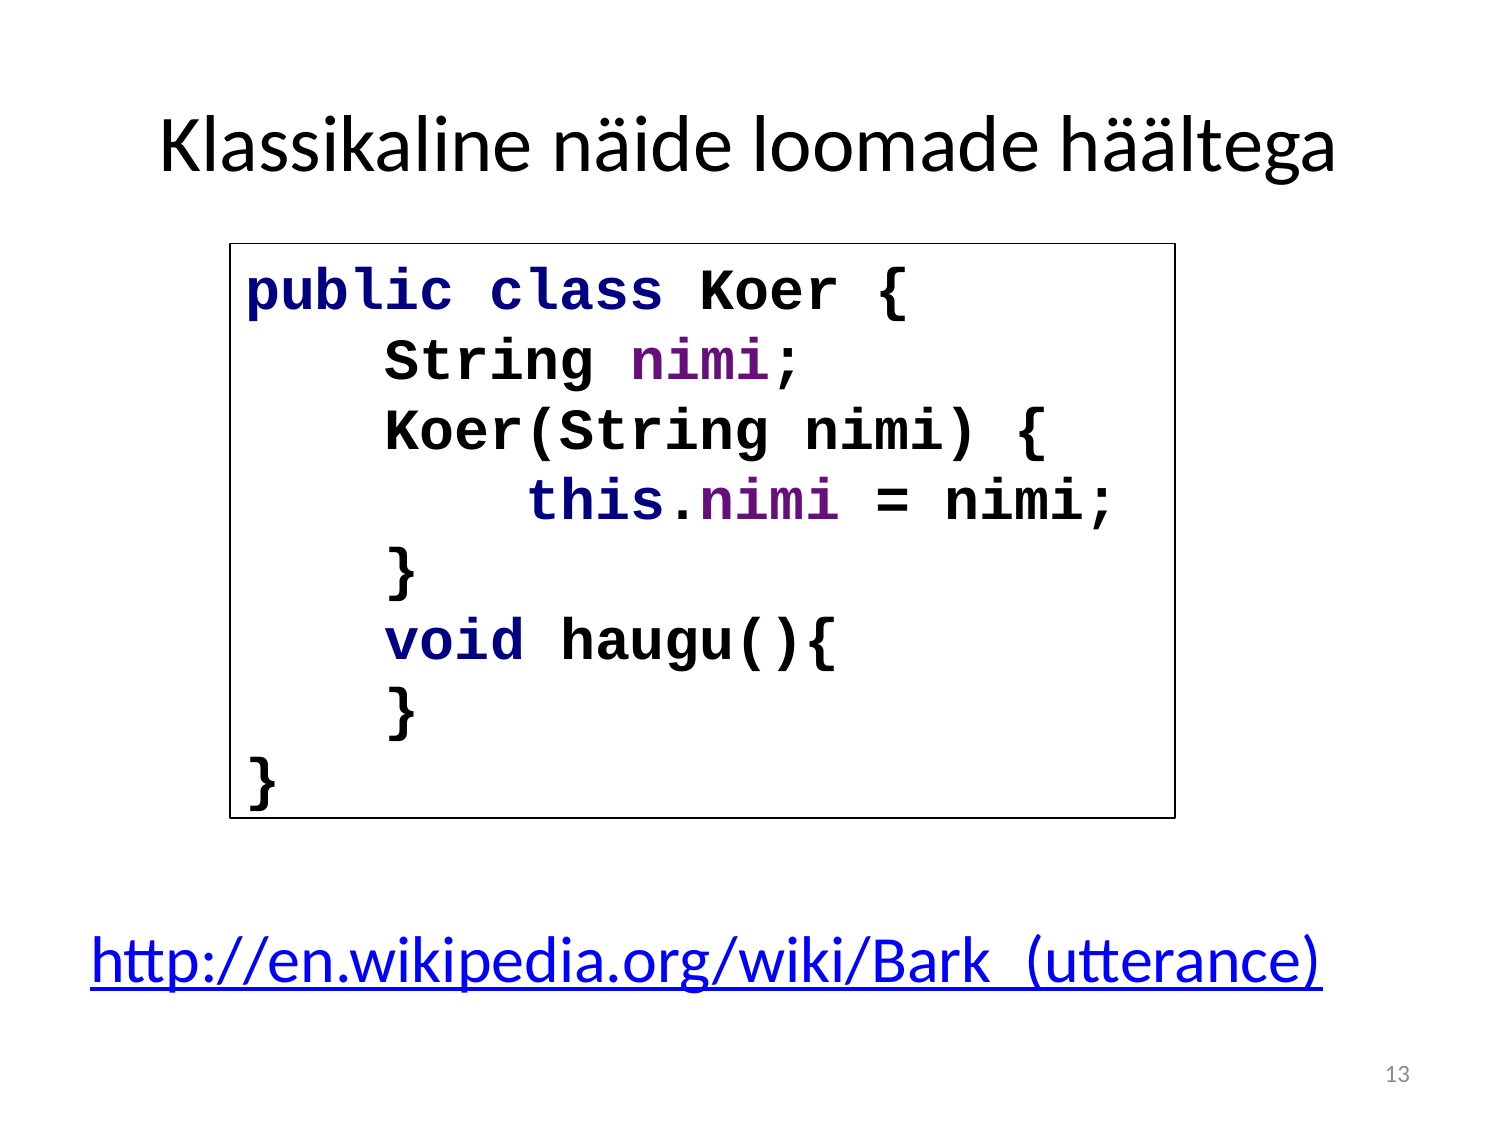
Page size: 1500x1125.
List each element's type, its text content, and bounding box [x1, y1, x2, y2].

text_box public class Koer { String nimi; Koer(String nimi) { this.nimi = nimi; } void haugu(){ } } [230, 243, 1176, 819]
list http://en.wikipedia.org/wiki/Bark_(utterance) [75, 262, 1425, 1005]
title Klassikaline näide loomade häältega [75, 45, 1425, 233]
slide_number 13 [1074, 1042, 1425, 1103]
